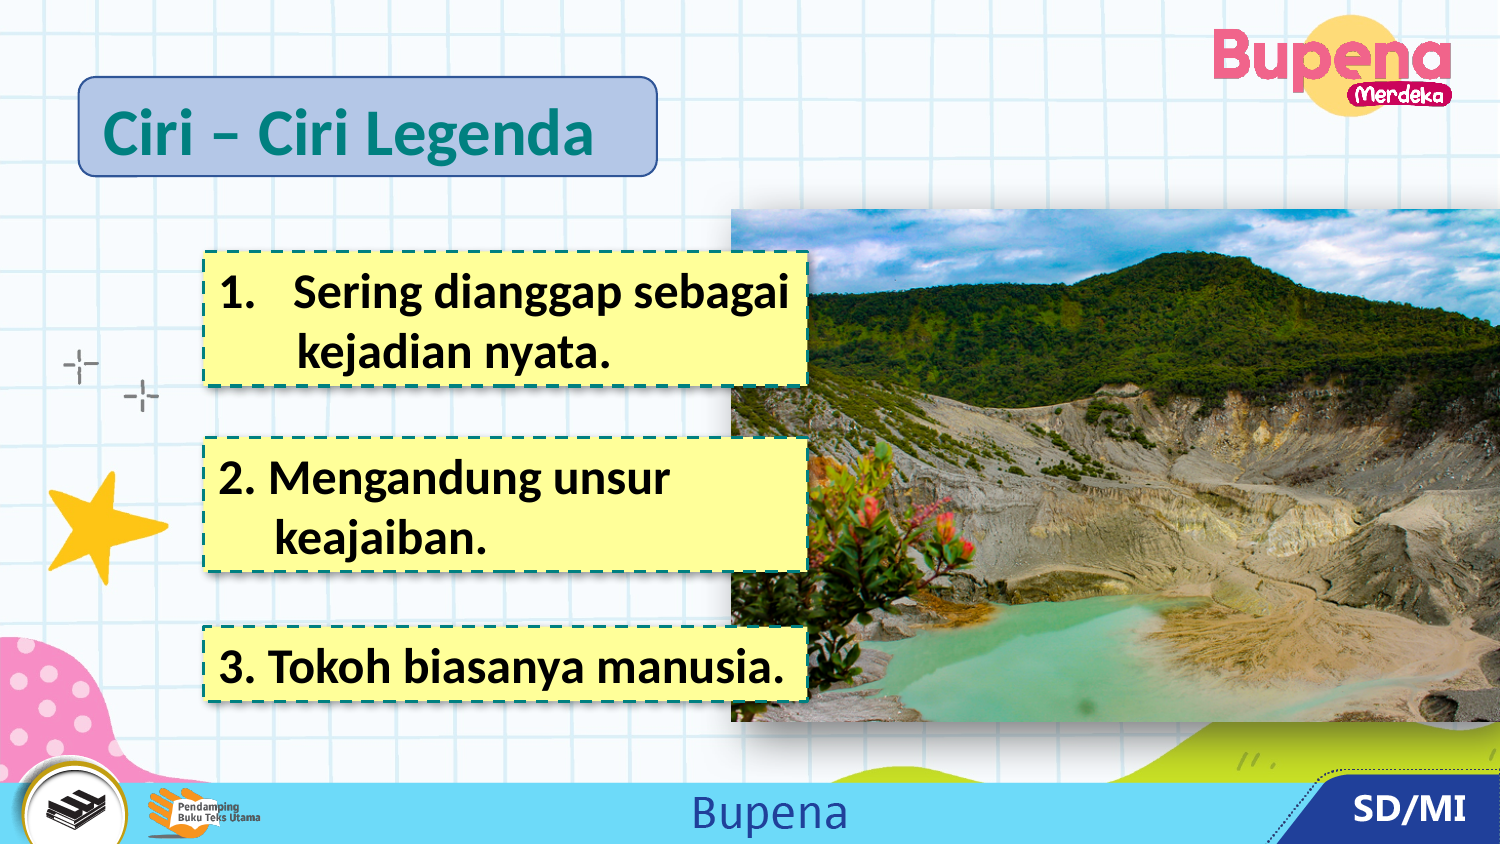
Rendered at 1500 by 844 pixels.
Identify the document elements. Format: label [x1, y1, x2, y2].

text_box [78, 76, 683, 178]
picture [0, 0, 1500, 844]
